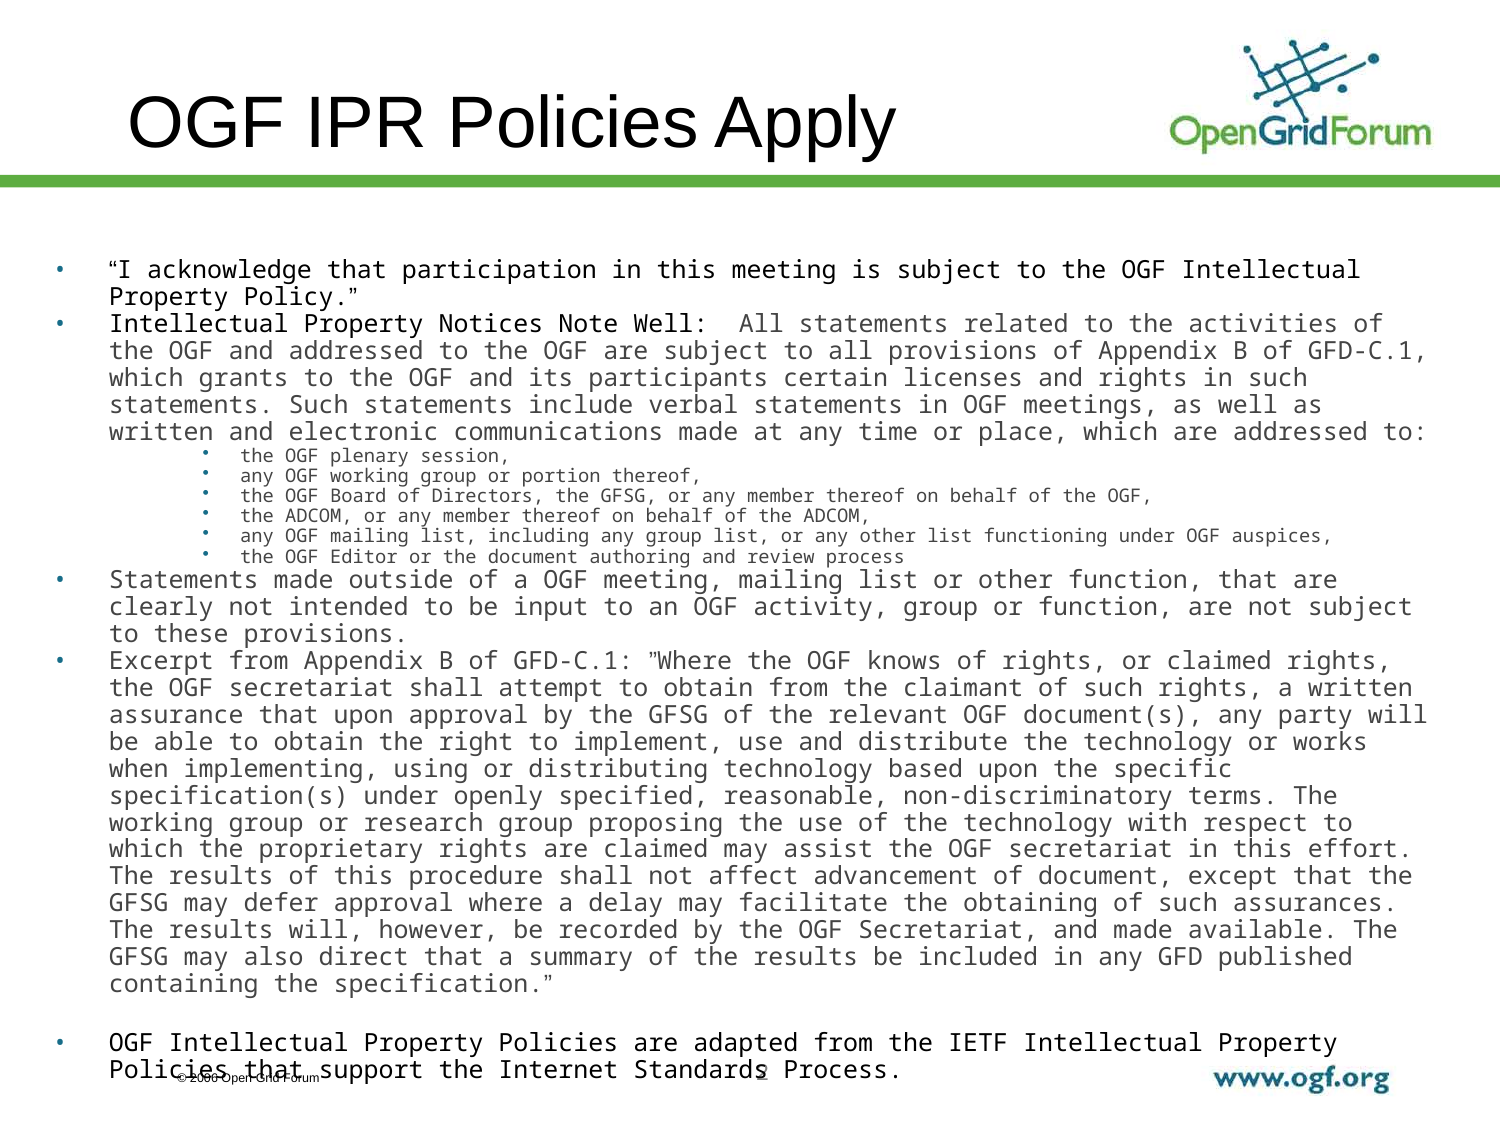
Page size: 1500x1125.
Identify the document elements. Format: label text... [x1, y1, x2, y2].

footer 2 [324, 1049, 1201, 1125]
picture [0, 0, 1500, 174]
list “I acknowledge that participation in this meeting is subject to the OGF Intellectual Property Policy.” Intellectual Property Notices Note Well: All statements related to the activities of the OGF and addressed to the OGF are subject to all provisions of Appendix B of GFD-C.1, which grants to the OGF and its participants certain licenses and rights in such statements. Such statements include verbal statements in OGF meetings, as well as written and electronic communications made at any time or place, which are addressed to: the OGF plenary session, any OGF working group or portion thereof, the OGF Board of Directors, the GFSG, or any member thereof on behalf of the OGF, the ADCOM, or any member thereof on behalf of the ADCOM, any OGF mailing list, including any group list, or any other list functioning under OGF auspices, the OGF Editor or the document authoring and review process Statements made outside of a OGF meeting, mailing list or other function, that are clearly not intended to be input to an OGF activity, group or function, are not subject to these provisions. Excerpt from Appendix B of GFD-C.1: ”Where the OGF knows of rights, or claimed rights, the OGF secretariat shall attempt to obtain from the claimant of such rights, a written assurance that upon approval by the GFSG of the relevant OGF document(s), any party will be able to obtain the right to implement, use and distribute the technology or works when implementing, using or distributing technology based upon the specific specification(s) under openly specified, reasonable, non-discriminatory terms. The working group or research group proposing the use of the technology with respect to which the proprietary rights are claimed may assist the OGF secretariat in this effort. The results of this procedure shall not affect advancement of document, except that the GFSG may defer approval where a delay may facilitate the obtaining of such assurances. The results will, however, be recorded by the OGF Secretariat, and made available. The GFSG may also direct that a summary of the results be included in any GFD published containing the specification.” OGF Intellectual Property Policies are adapted from the IETF Intellectual Property Policies that support the Internet Standards Process. [37, 249, 1450, 925]
title OGF IPR Policies Apply [112, 24, 1388, 213]
picture [0, 188, 1500, 1125]
